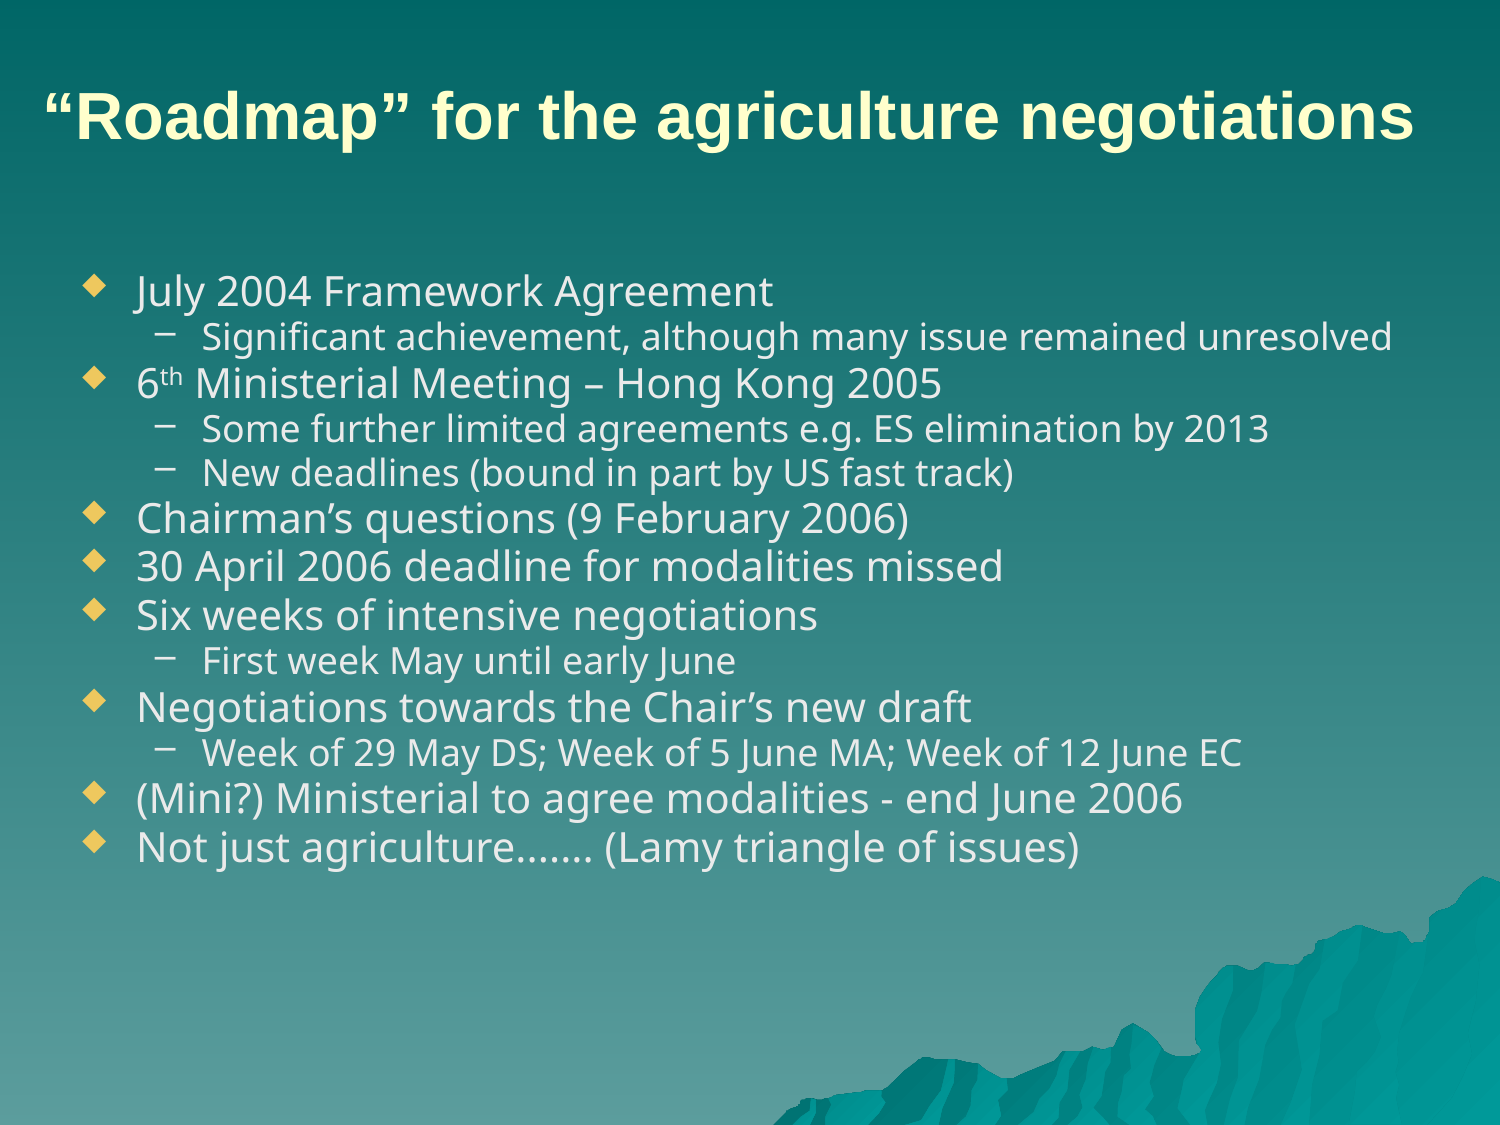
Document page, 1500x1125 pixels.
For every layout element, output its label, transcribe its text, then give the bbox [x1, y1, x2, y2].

title “Roadmap” for the agriculture negotiations [0, 0, 1460, 226]
list July 2004 Framework Agreement Significant achievement, although many issue remained unresolved 6th Ministerial Meeting – Hong Kong 2005 Some further limited agreements e.g. ES elimination by 2013 New deadlines (bound in part by US fast track) Chairman’s questions (9 February 2006) 30 April 2006 deadline for modalities missed Six weeks of intensive negotiations First week May until early June Negotiations towards the Chair’s new draft Week of 29 May DS; Week of 5 June MA; Week of 12 June EC (Mini?) Ministerial to agree modalities - end June 2006 Not just agriculture....... (Lamy triangle of issues) [64, 266, 1471, 988]
